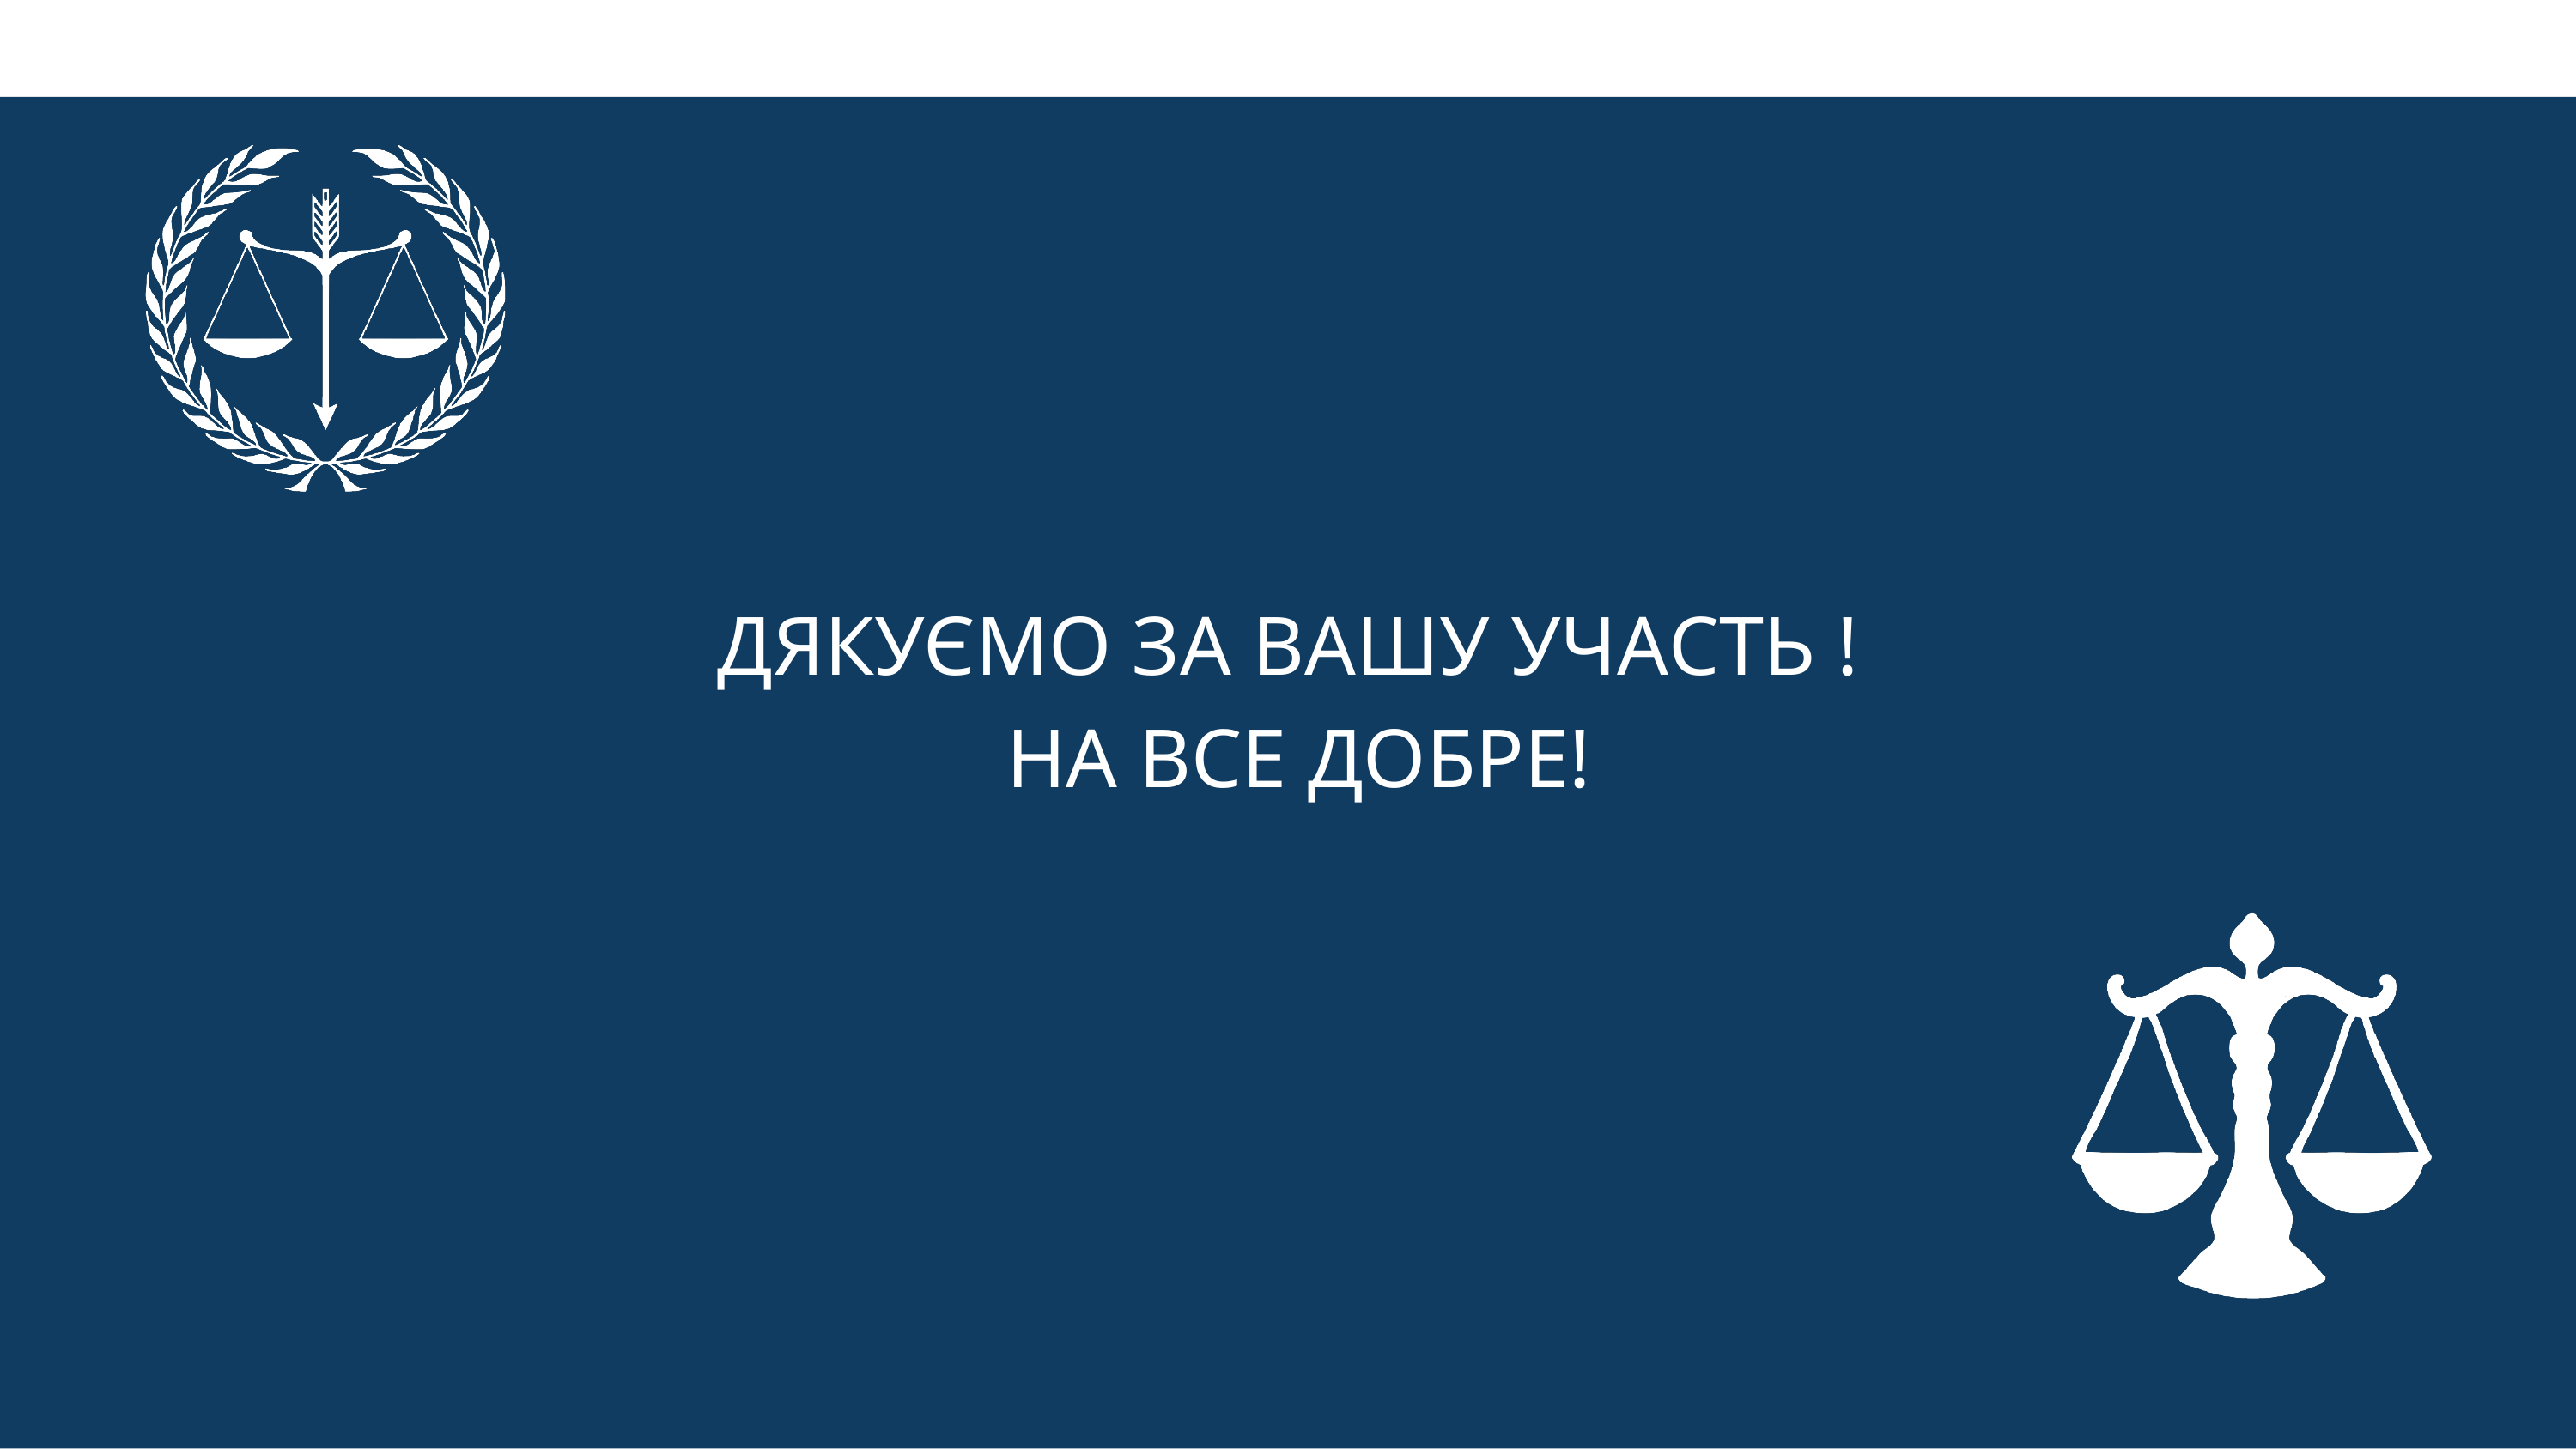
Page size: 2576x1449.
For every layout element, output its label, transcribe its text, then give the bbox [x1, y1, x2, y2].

text_box [0, 96, 2576, 1449]
picture [144, 144, 506, 492]
picture [2071, 912, 2432, 1304]
text_box ДЯКУЄМО ЗА ВАШУ УЧАСТЬ ! НА ВСЕ ДОБРЕ! [683, 578, 1895, 804]
